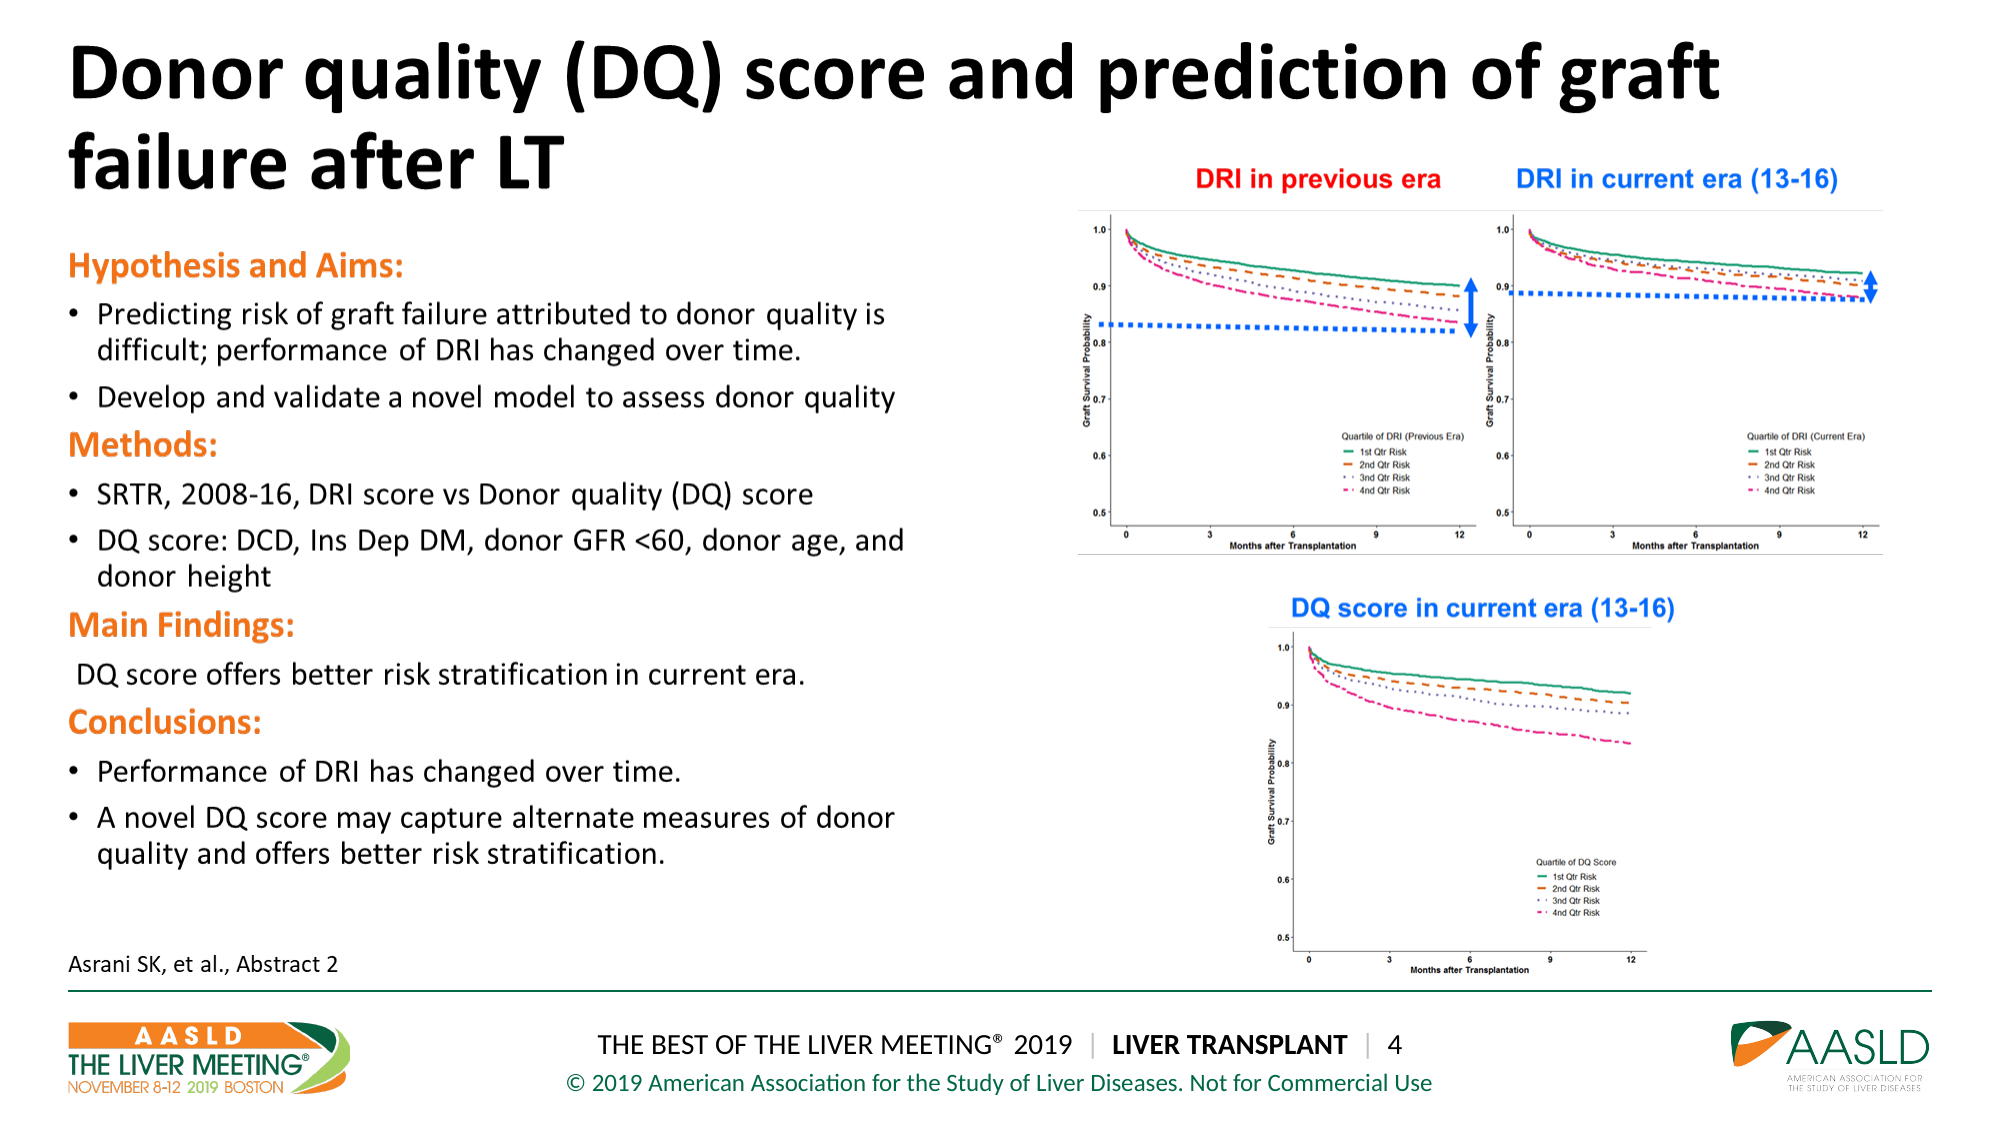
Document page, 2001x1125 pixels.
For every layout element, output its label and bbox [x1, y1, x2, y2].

picture [1726, 1020, 1934, 1096]
picture [0, 0, 2000, 994]
